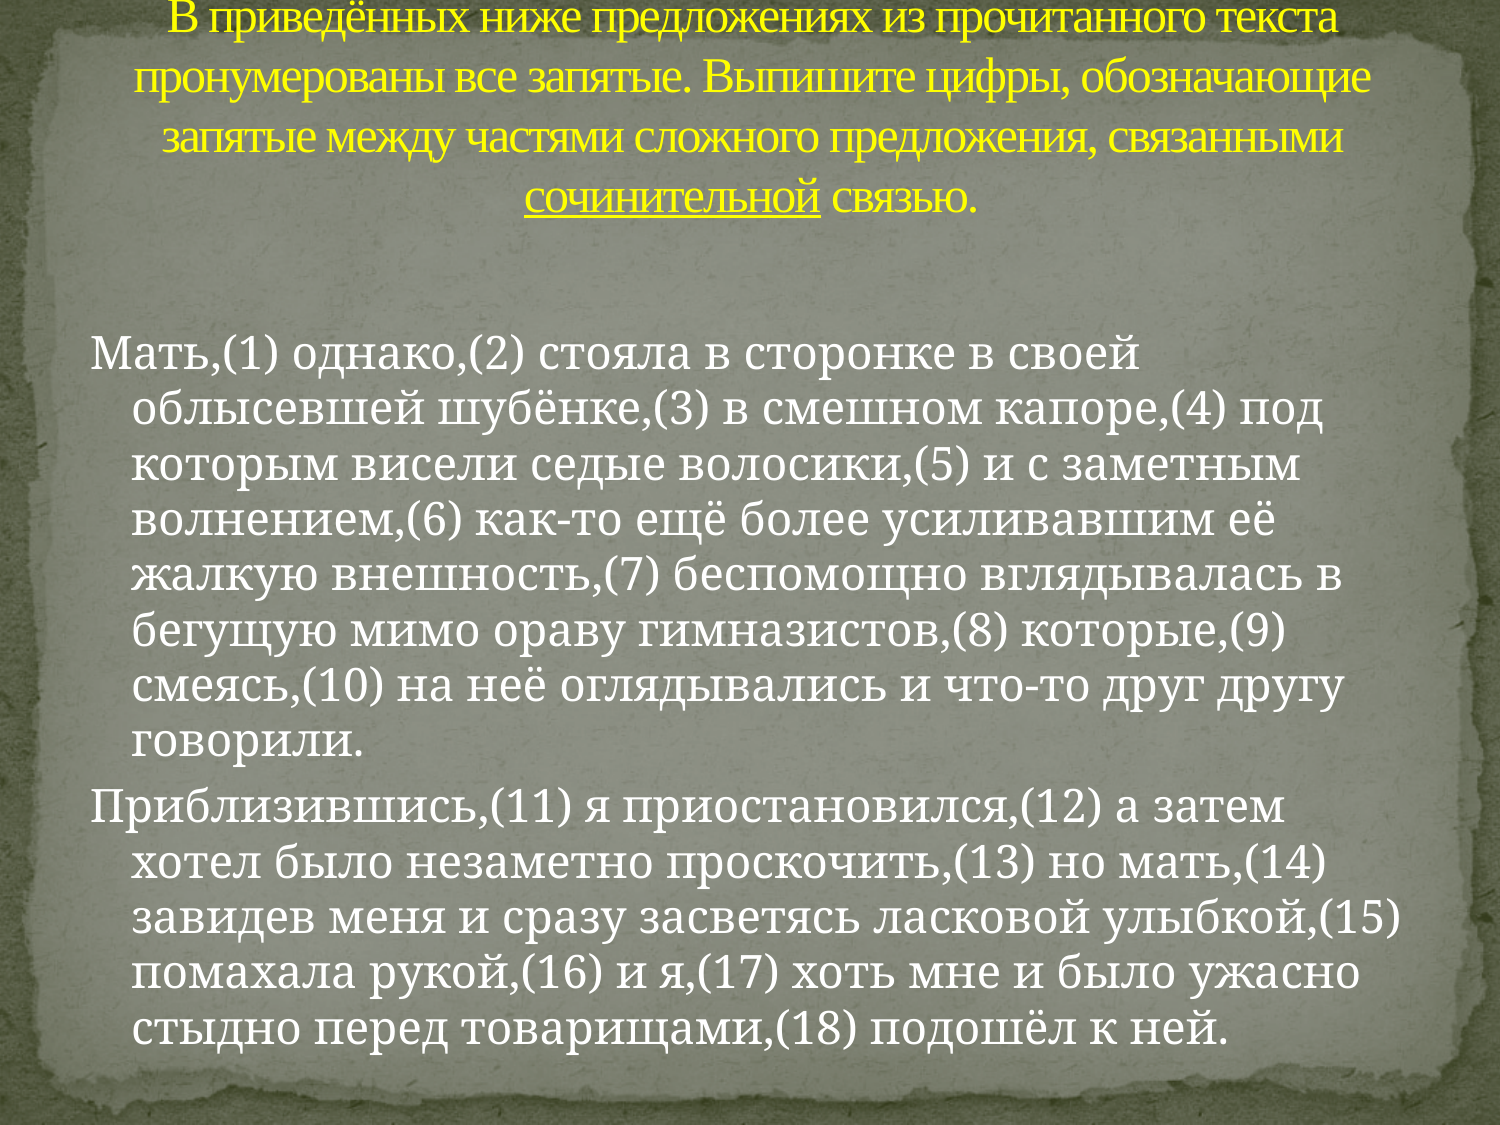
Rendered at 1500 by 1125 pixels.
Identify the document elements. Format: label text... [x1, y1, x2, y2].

title В приведённых ниже предложениях из прочитанного текста пронумерованы все запятые. Выпишите цифры, обозначающие запятые между частями сложного предложения, связанными сочинительной связью. [76, 89, 1427, 290]
list Мать,(1) однако,(2) стояла в сторонке в своей облысевшей шубёнке,(3) в смешном капоре,(4) под которым висели седые волосики,(5) и с заметным волнением,(6) как-то ещё более усиливавшим её жалкую внешность,(7) беспомощно вглядывалась в бегущую мимо ораву гимназистов,(8) которые,(9) смеясь,(10) на неё оглядывались и что-то друг другу говорили. Приблизившись,(11) я приостановился,(12) а затем хотел было незаметно проскочить,(13) но мать,(14) завидев меня и сразу засветясь ласковой улыбкой,(15) помахала рукой,(16) и я,(17) хоть мне и было ужасно стыдно перед товарищами,(18) подошёл к ней. [75, 249, 1425, 1094]
